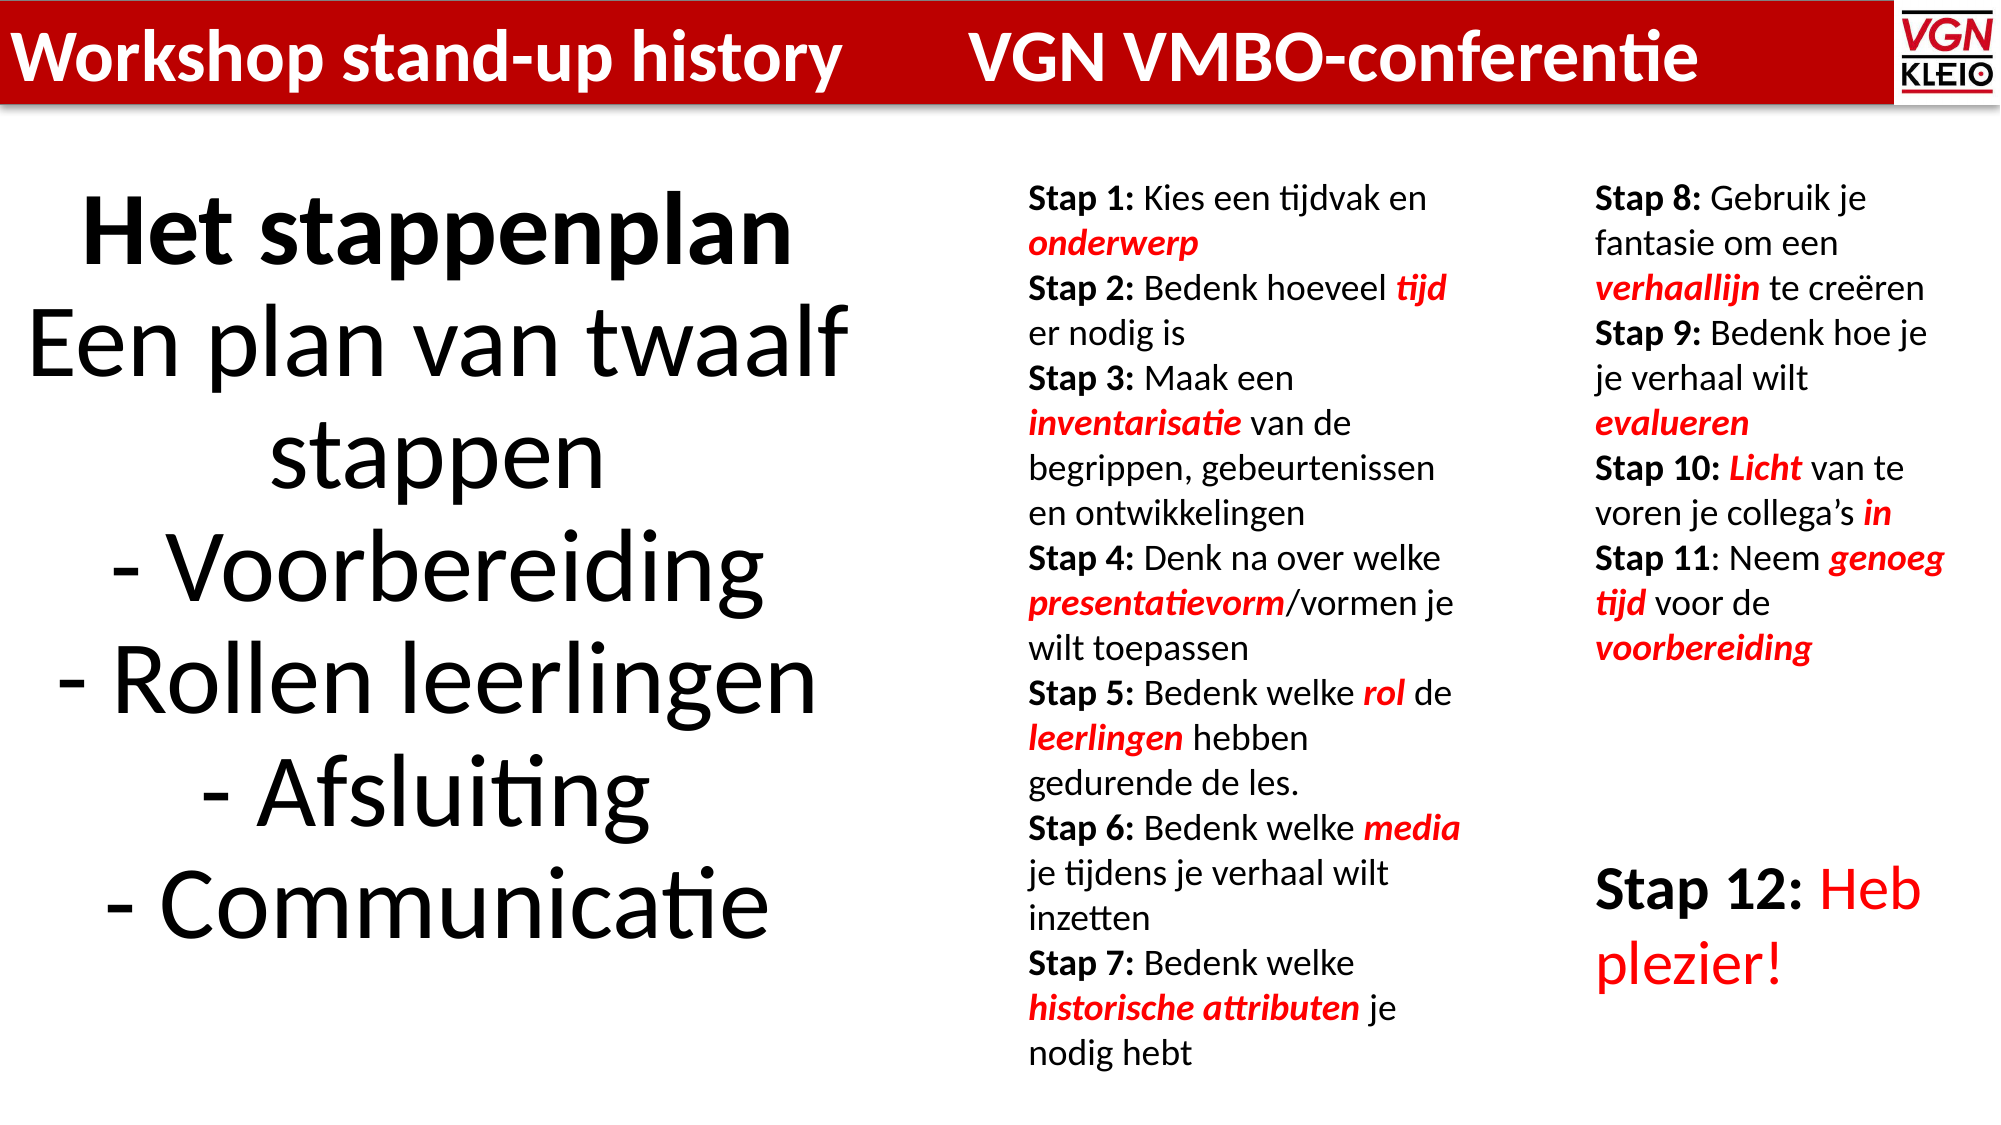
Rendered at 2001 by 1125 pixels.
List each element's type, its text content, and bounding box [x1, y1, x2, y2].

text_box Stap 8: Gebruik je fantasie om een verhaallijn te creëren Stap 9: Bedenk hoe je je verhaal wilt evalueren Stap 10: Licht van te voren je collega’s in Stap 11: Neem genoeg tijd voor de voorbereiding Stap 12: Heb plezier! [1580, 165, 1975, 1050]
text_box Stap 1: Kies een tijdvak en onderwerp Stap 2: Bedenk hoeveel tijd er nodig is Stap 3: Maak een inventarisatie van de begrippen, gebeurtenissen en ontwikkelingen Stap 4: Denk na over welke presentatievorm/vormen je wilt toepassen Stap 5: Bedenk welke rol de leerlingen hebben gedurende de les. Stap 6: Bedenk welke media je tijdens je verhaal wilt inzetten Stap 7: Bedenk welke historische attributen je nodig hebt [1013, 165, 1480, 1080]
title Het stappenplan Een plan van twaalf stappen - Voorbereiding - Rollen leerlingen - Afsluiting - Communicatie [0, 223, 877, 1044]
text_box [0, 0, 2000, 106]
